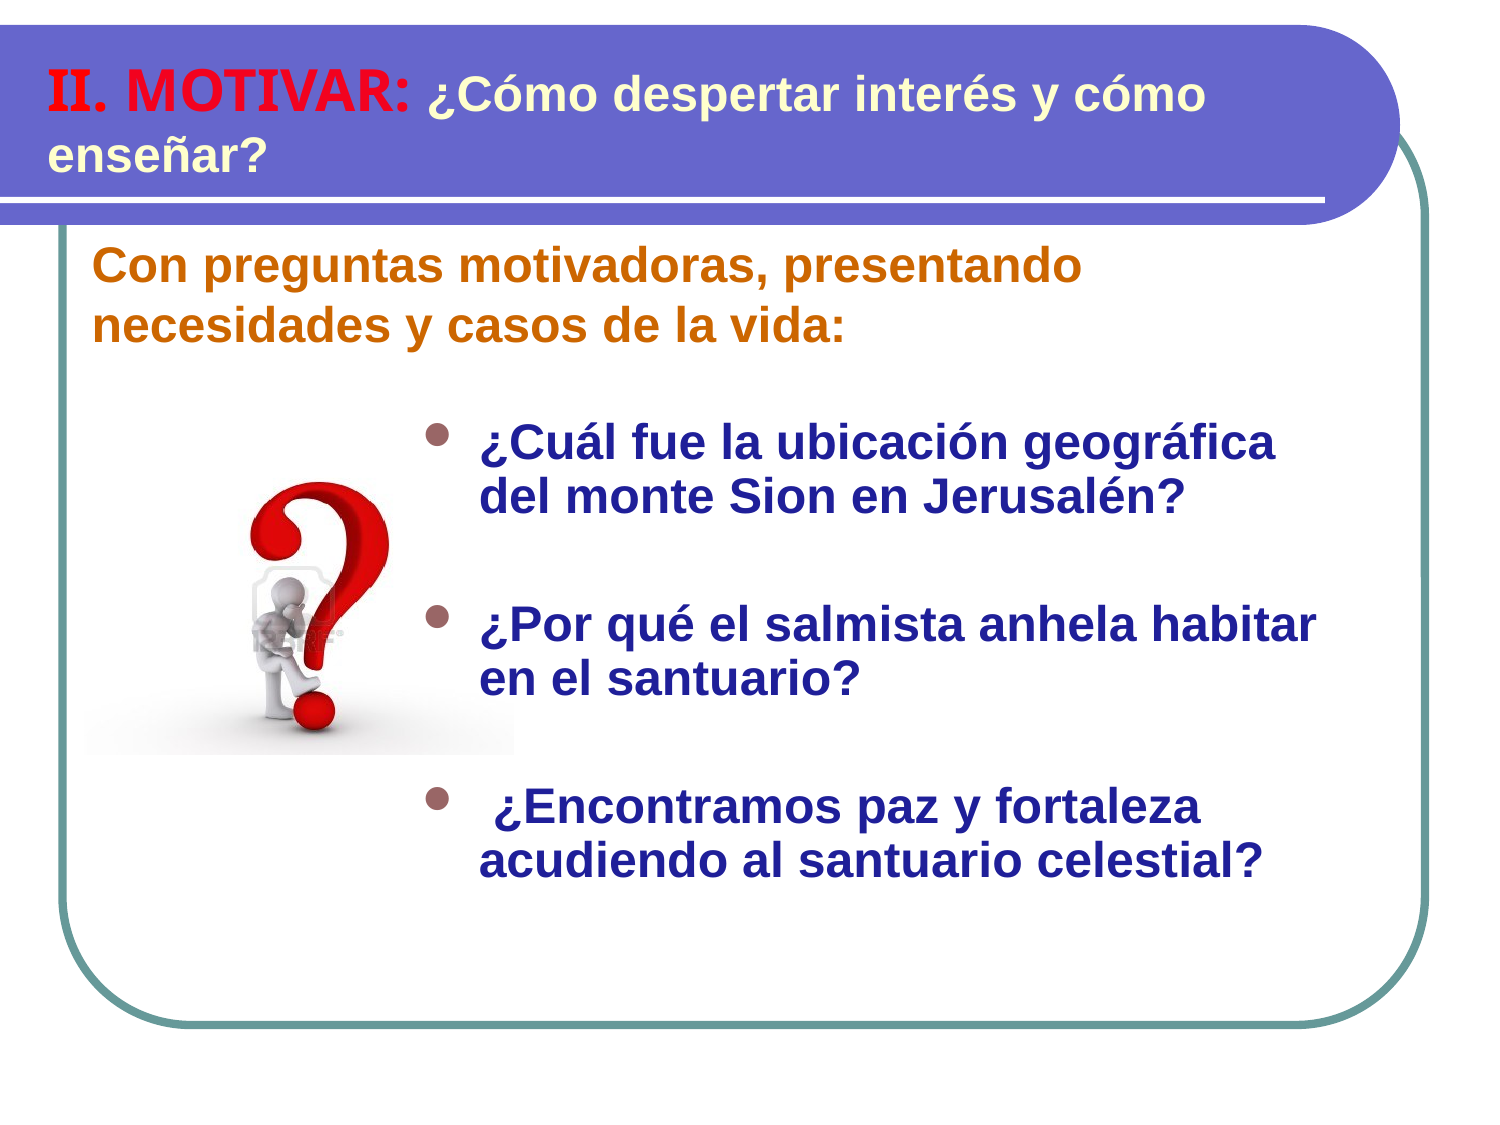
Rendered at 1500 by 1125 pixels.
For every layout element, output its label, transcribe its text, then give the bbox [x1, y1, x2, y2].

text_box Con preguntas motivadoras, presentando necesidades y casos de la vida: [76, 225, 1326, 360]
picture [84, 461, 514, 755]
title II. MOTIVAR: ¿Cómo despertar interés y cómo enseñar? [31, 42, 1348, 193]
list ¿Cuál fue la ubicación geográfica del monte Sion en Jerusalén? ¿Por qué el salmista anhela habitar en el santuario? ¿Encontramos paz y fortaleza acudiendo al santuario celestial? [407, 408, 1377, 988]
